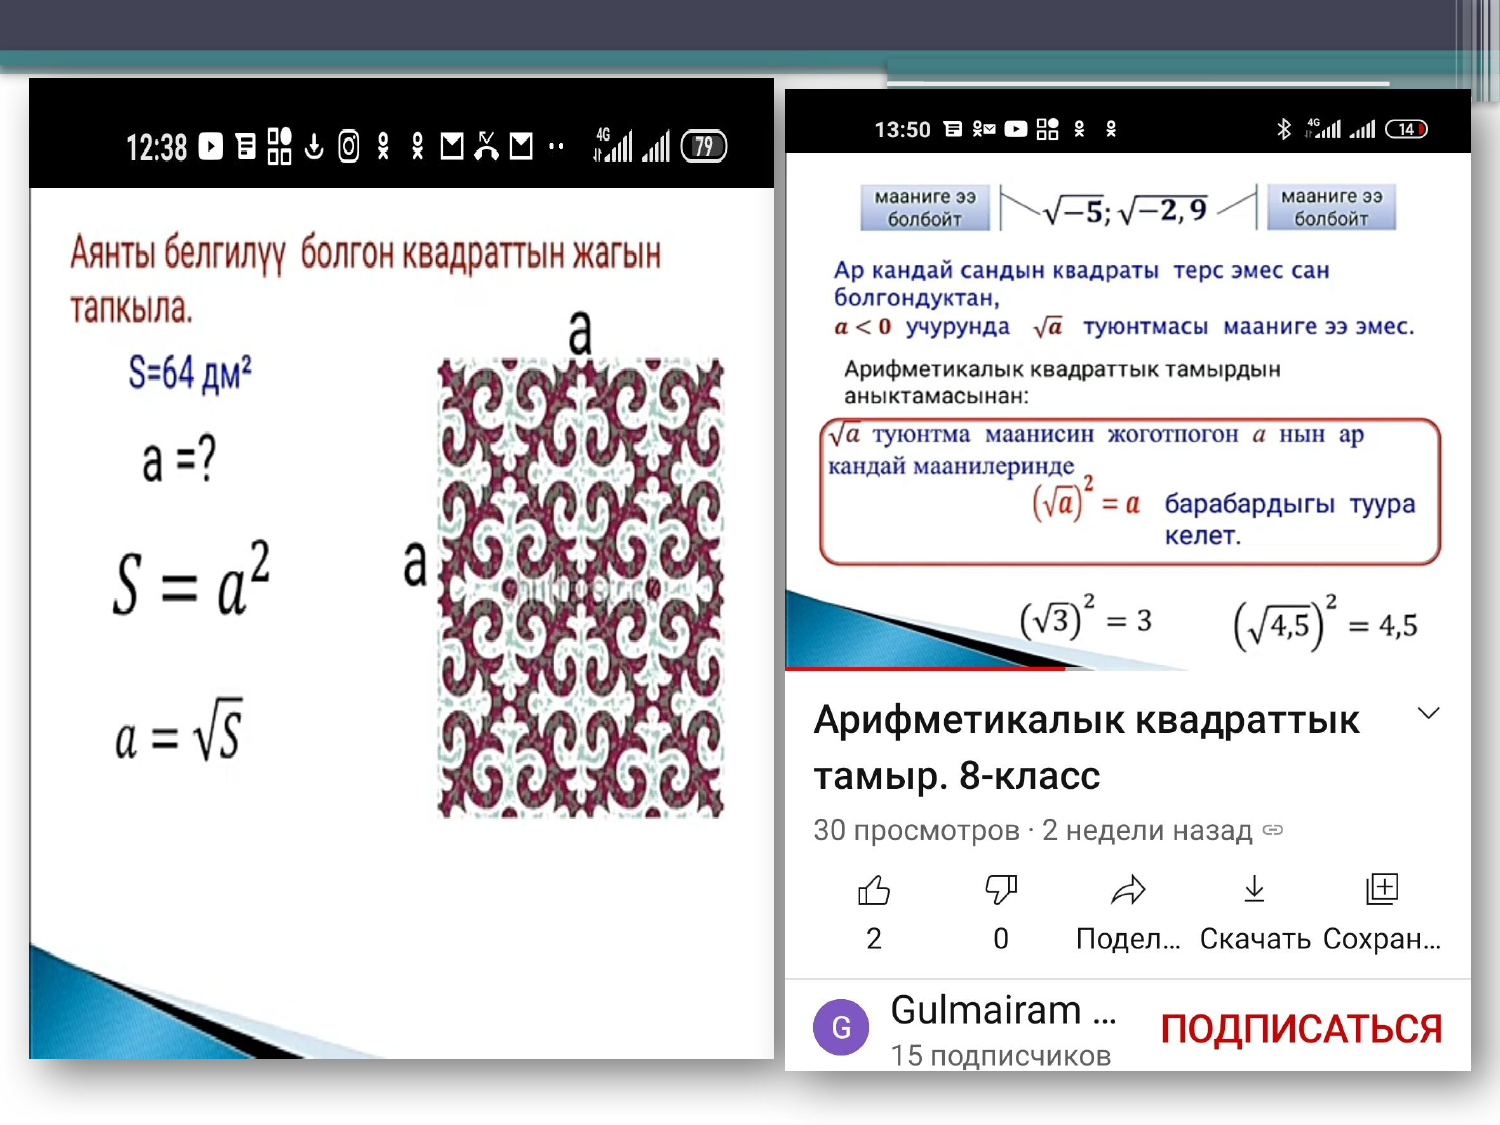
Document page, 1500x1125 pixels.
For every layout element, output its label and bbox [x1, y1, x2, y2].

picture [29, 77, 774, 1059]
picture [785, 89, 1471, 1071]
